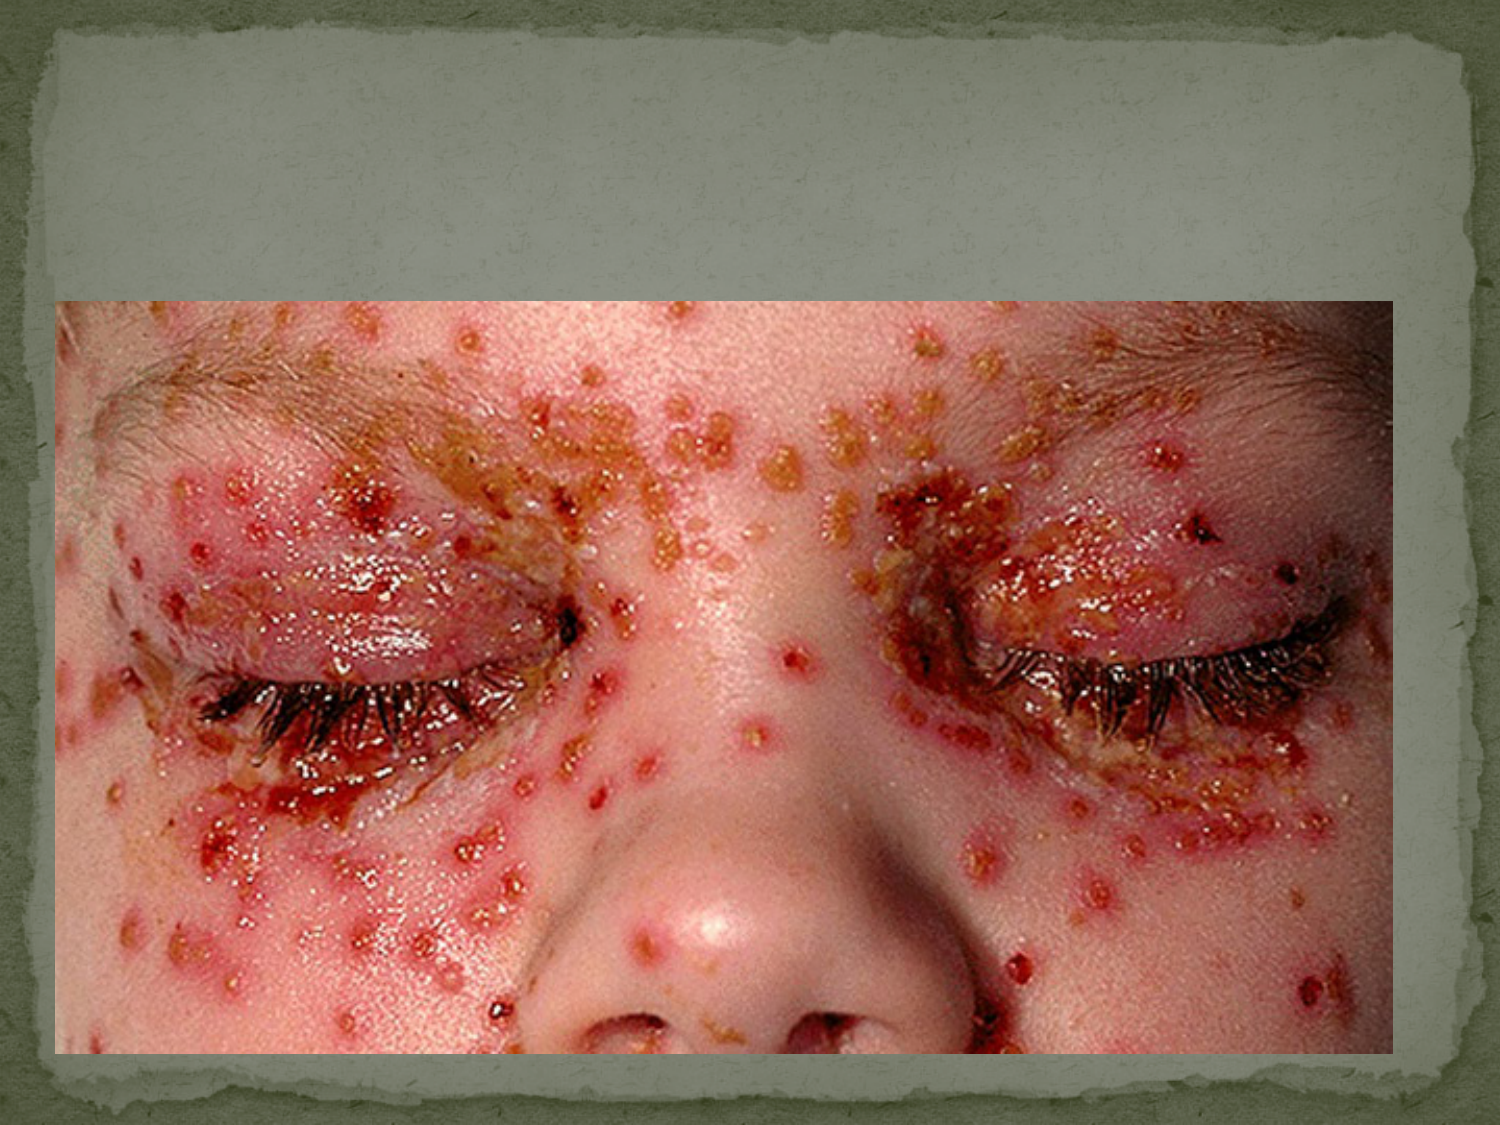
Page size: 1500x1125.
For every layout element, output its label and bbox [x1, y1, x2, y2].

picture [55, 301, 1393, 1054]
